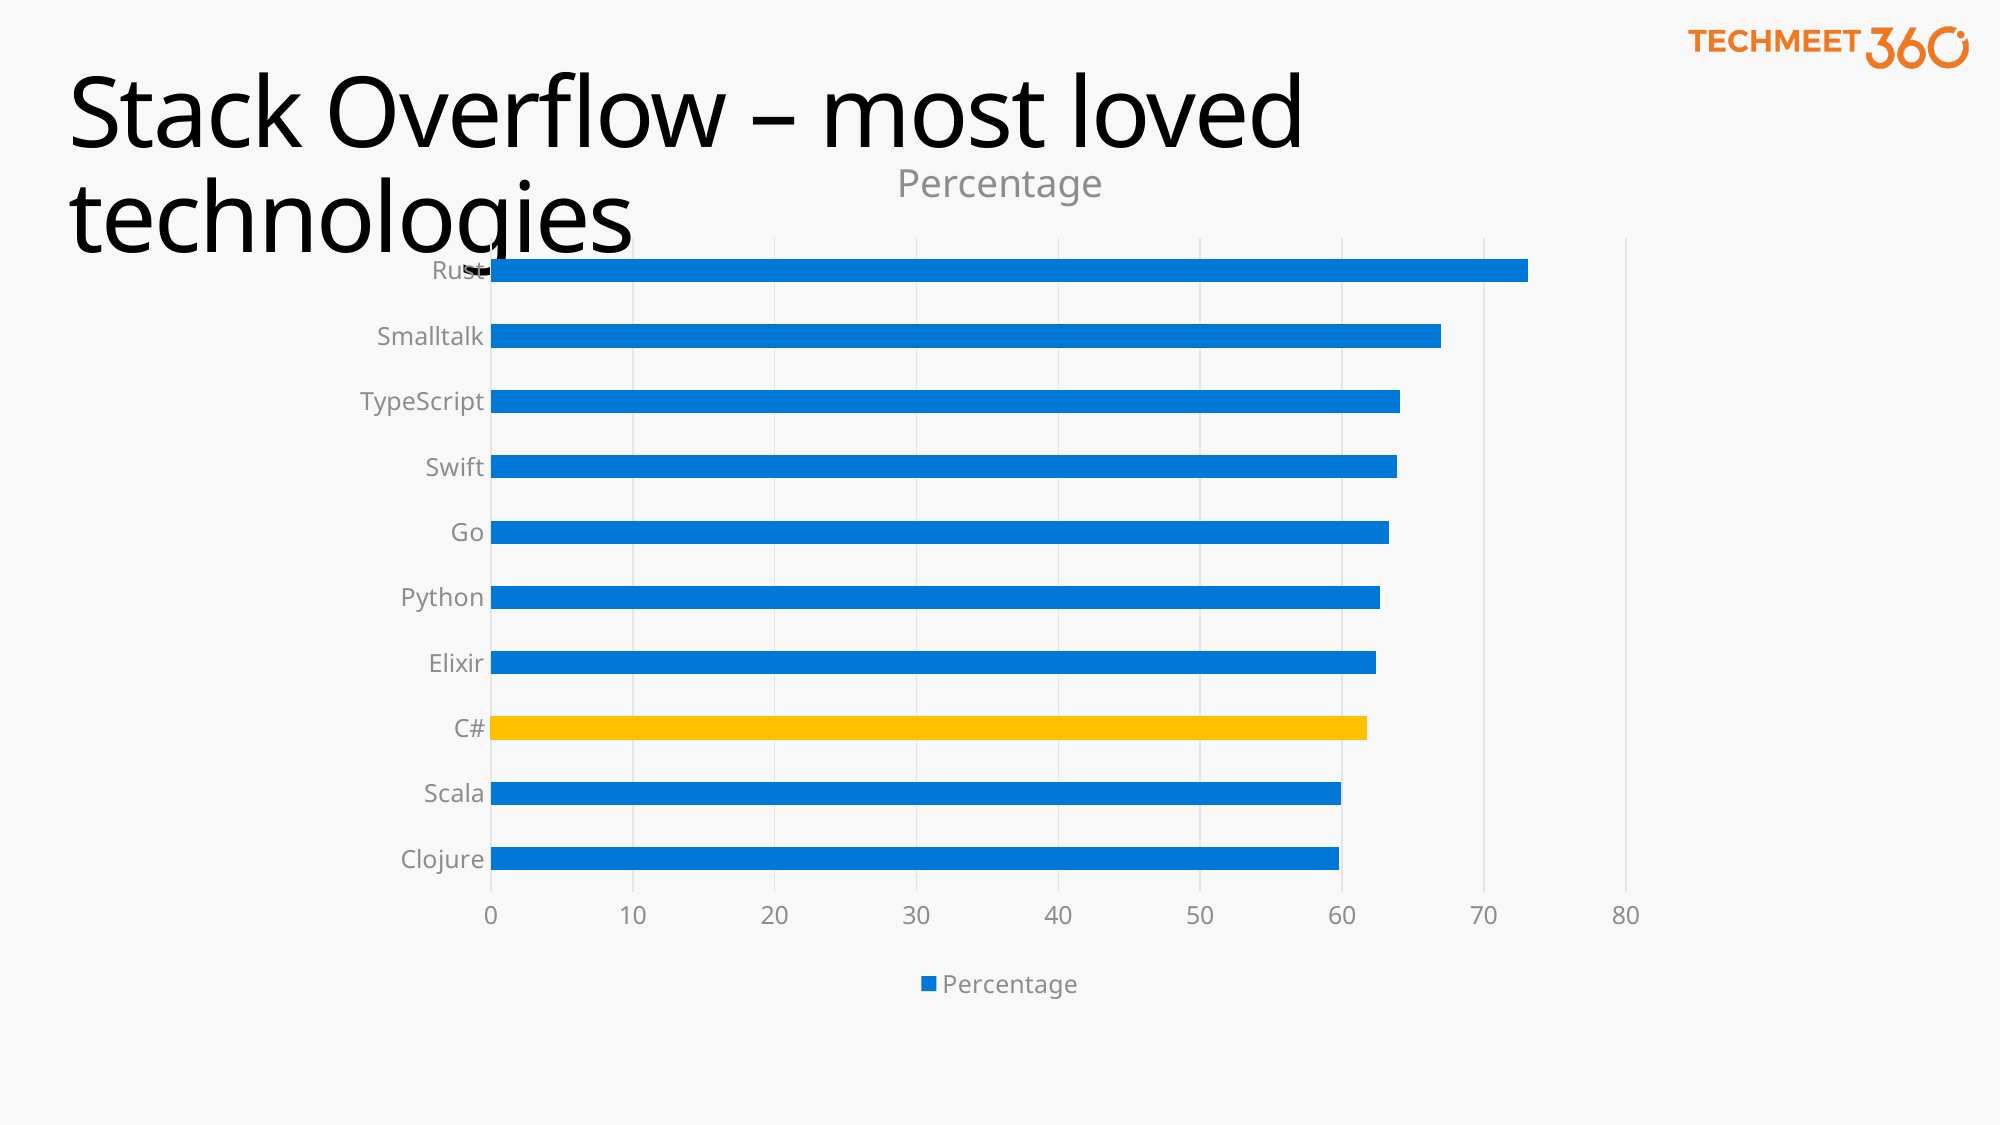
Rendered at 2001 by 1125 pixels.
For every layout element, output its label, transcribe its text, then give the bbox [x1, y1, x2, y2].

title Stack Overflow – most loved technologies [44, 47, 1740, 196]
picture [1688, 26, 1969, 69]
chart [332, 117, 1667, 1008]
